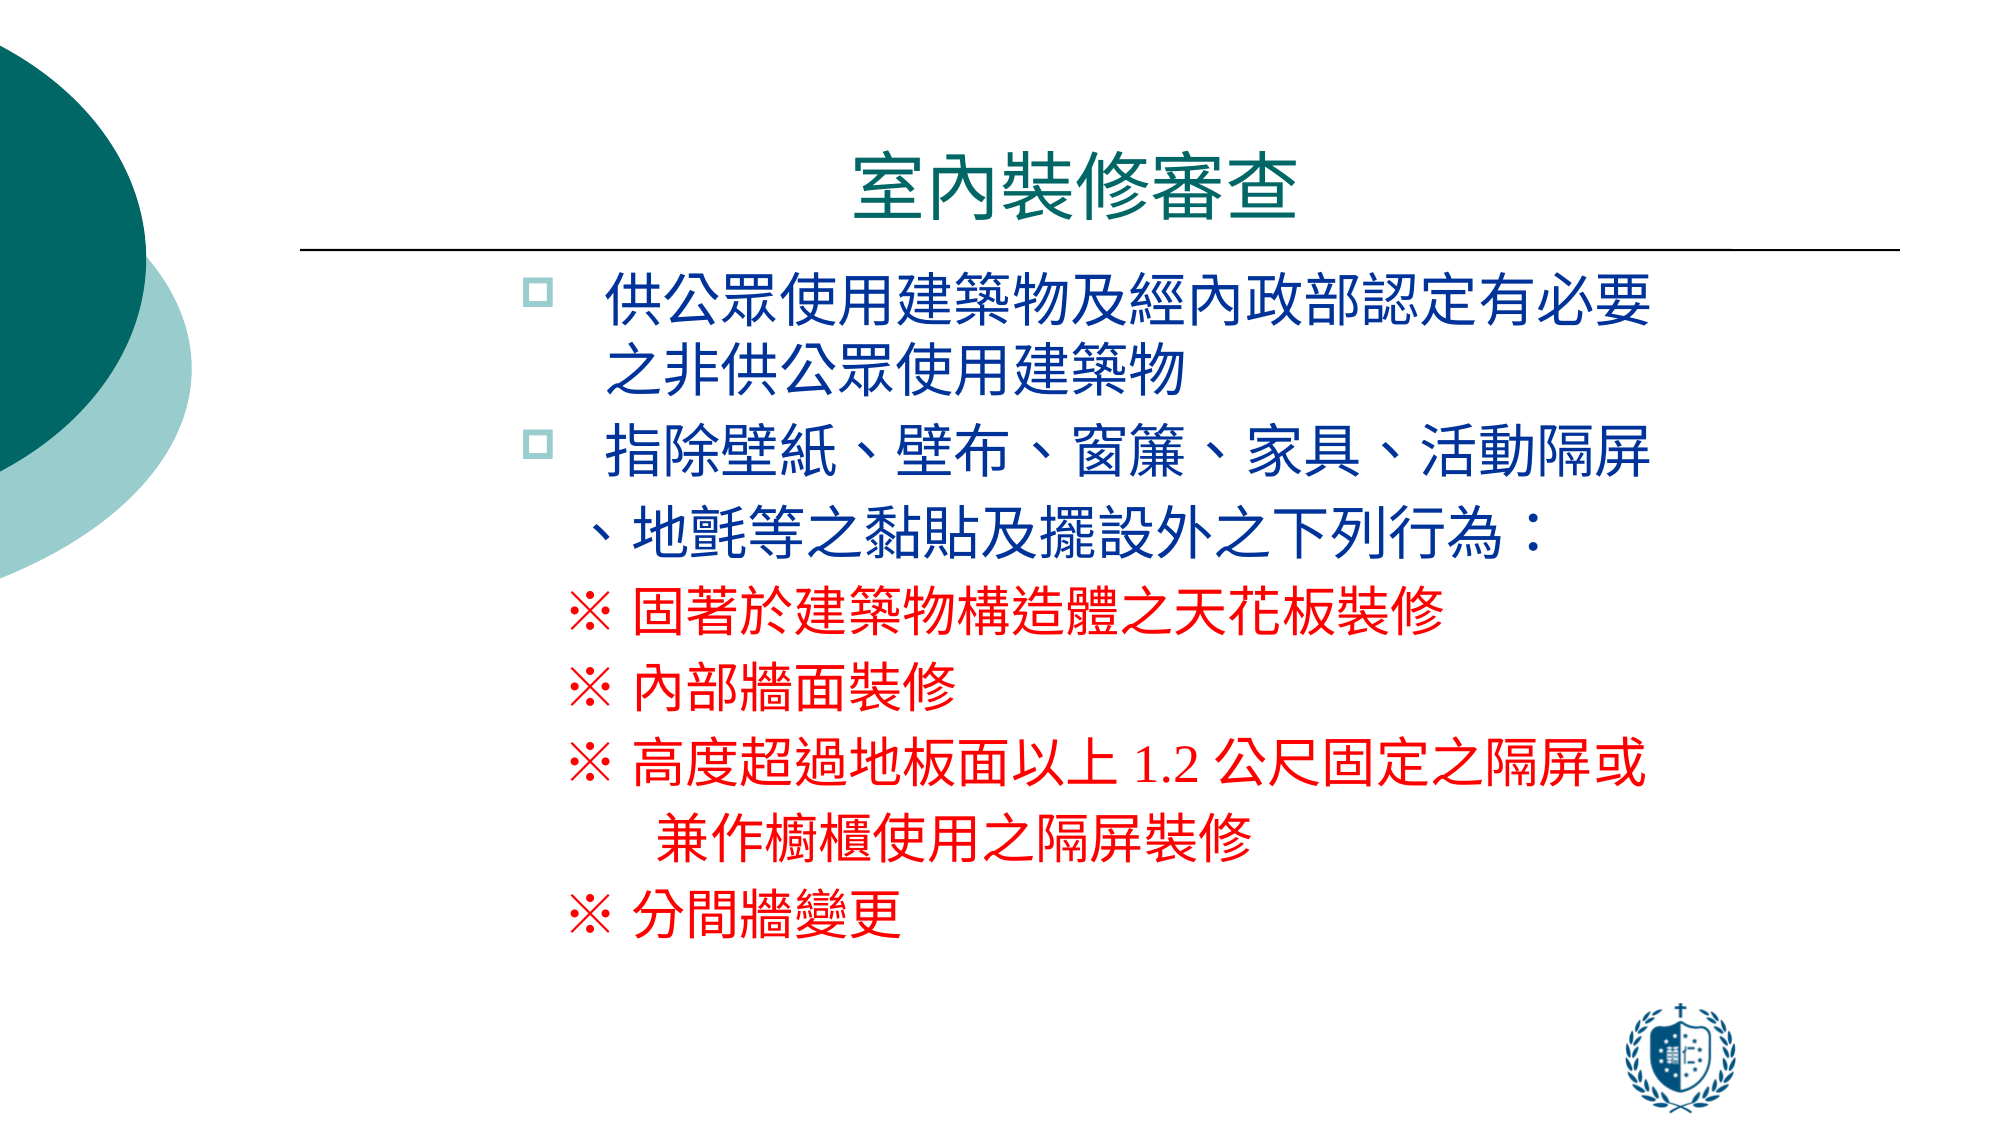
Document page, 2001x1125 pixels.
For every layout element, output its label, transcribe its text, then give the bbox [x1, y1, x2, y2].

list 供公眾使用建築物及經內政部認定有必要之非供公眾使用建築物 指除壁紙、壁布、窗簾、家具、活動隔屏 、地氈等之黏貼及擺設外之下列行為： ※固著於建築物構造體之天花板裝修 ※內部牆面裝修 ※高度超過地板面以上1.2公尺固定之隔屏或 兼作櫥櫃使用之隔屏裝修 ※分間牆變更 [475, 255, 1676, 982]
picture [1625, 1003, 1736, 1114]
title 室內裝修審查 [477, 142, 1675, 237]
